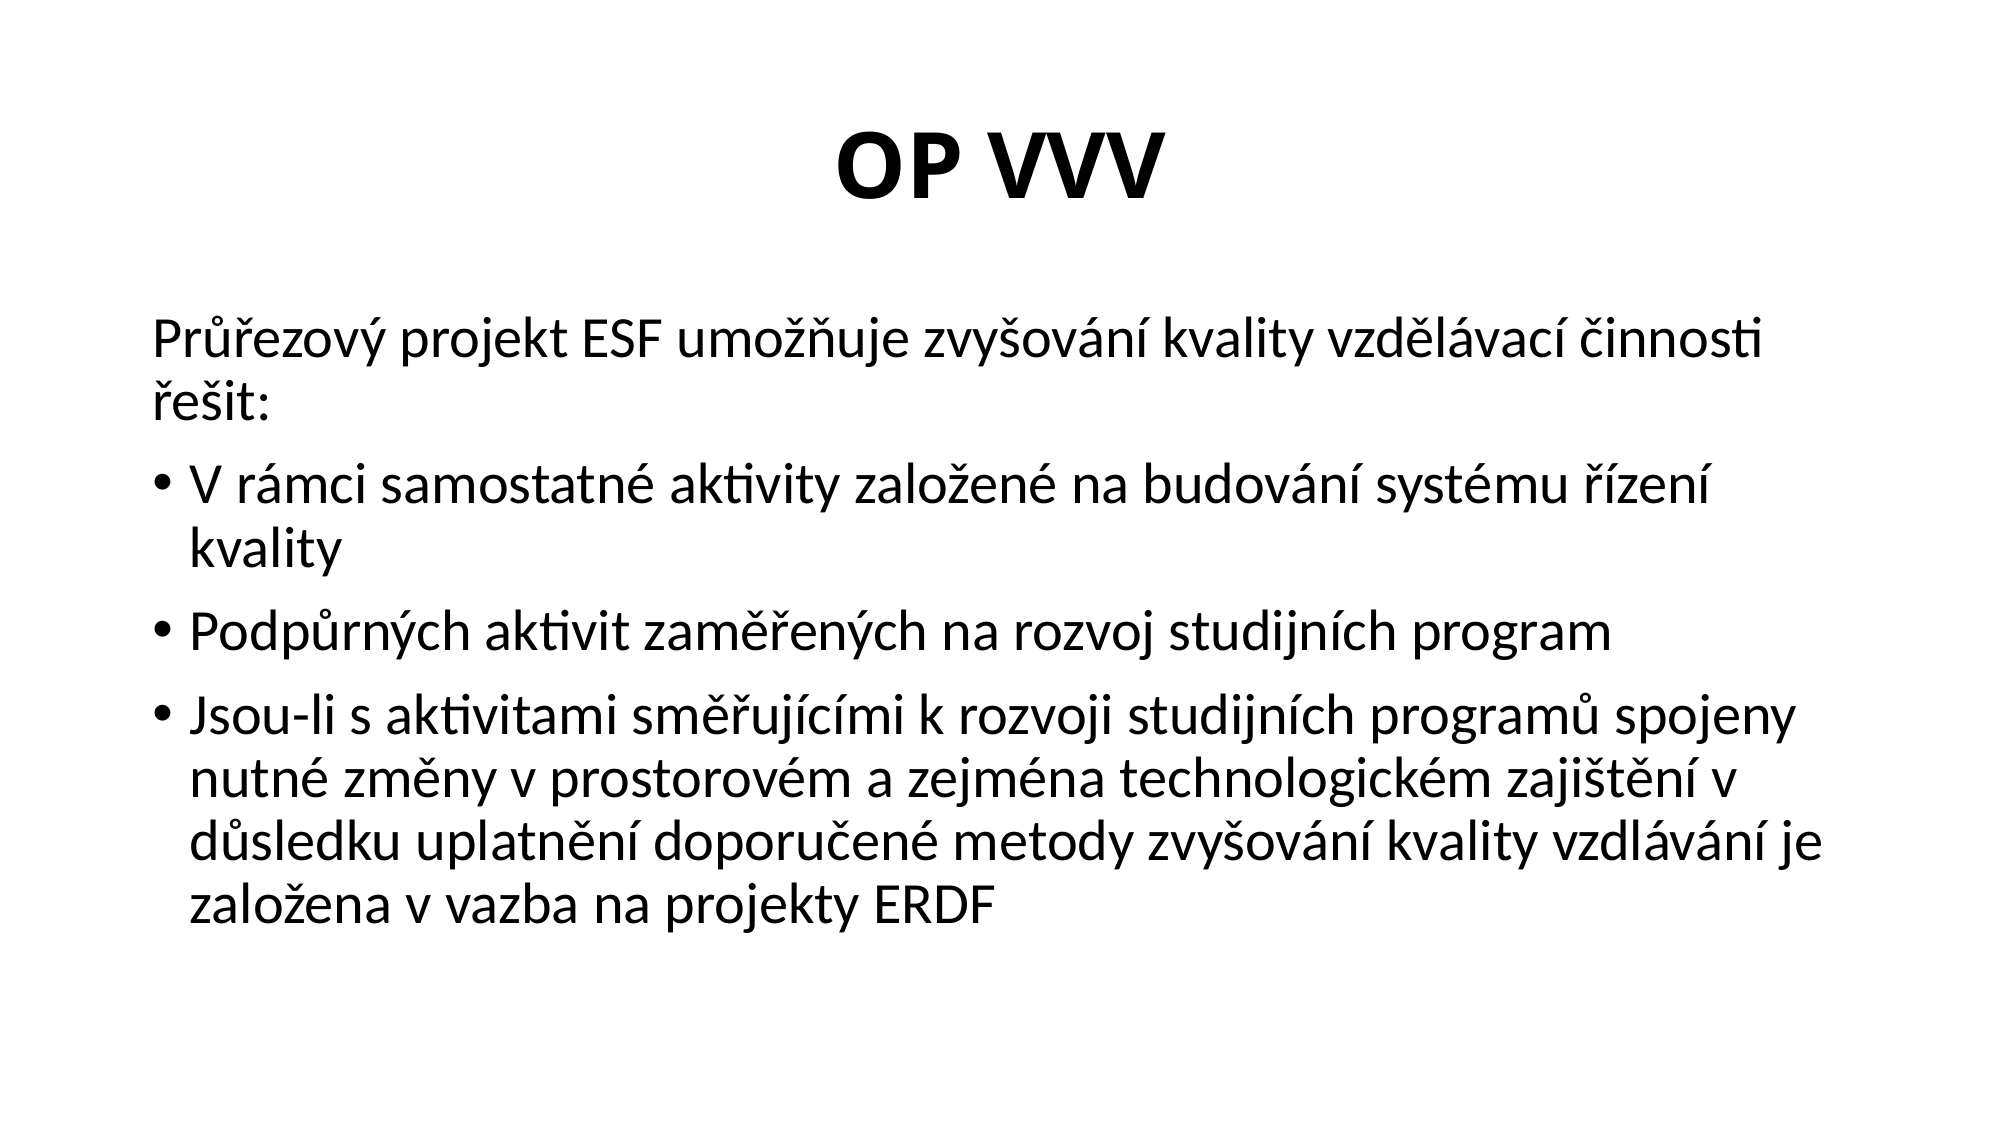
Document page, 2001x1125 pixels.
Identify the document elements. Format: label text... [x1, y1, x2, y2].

title OP VVV [137, 59, 1863, 278]
list Průřezový projekt ESF umožňuje zvyšování kvality vzdělávací činnosti řešit: V rámci samostatné aktivity založené na budování systému řízení kvality Podpůrných aktivit zaměřených na rozvoj studijních program Jsou-li s aktivitami směřujícími k rozvoji studijních programů spojeny nutné změny v prostorovém a zejména technologickém zajištění v důsledku uplatnění doporučené metody zvyšování kvality vzdlávání je založena v vazba na projekty ERDF [137, 299, 1863, 1014]
